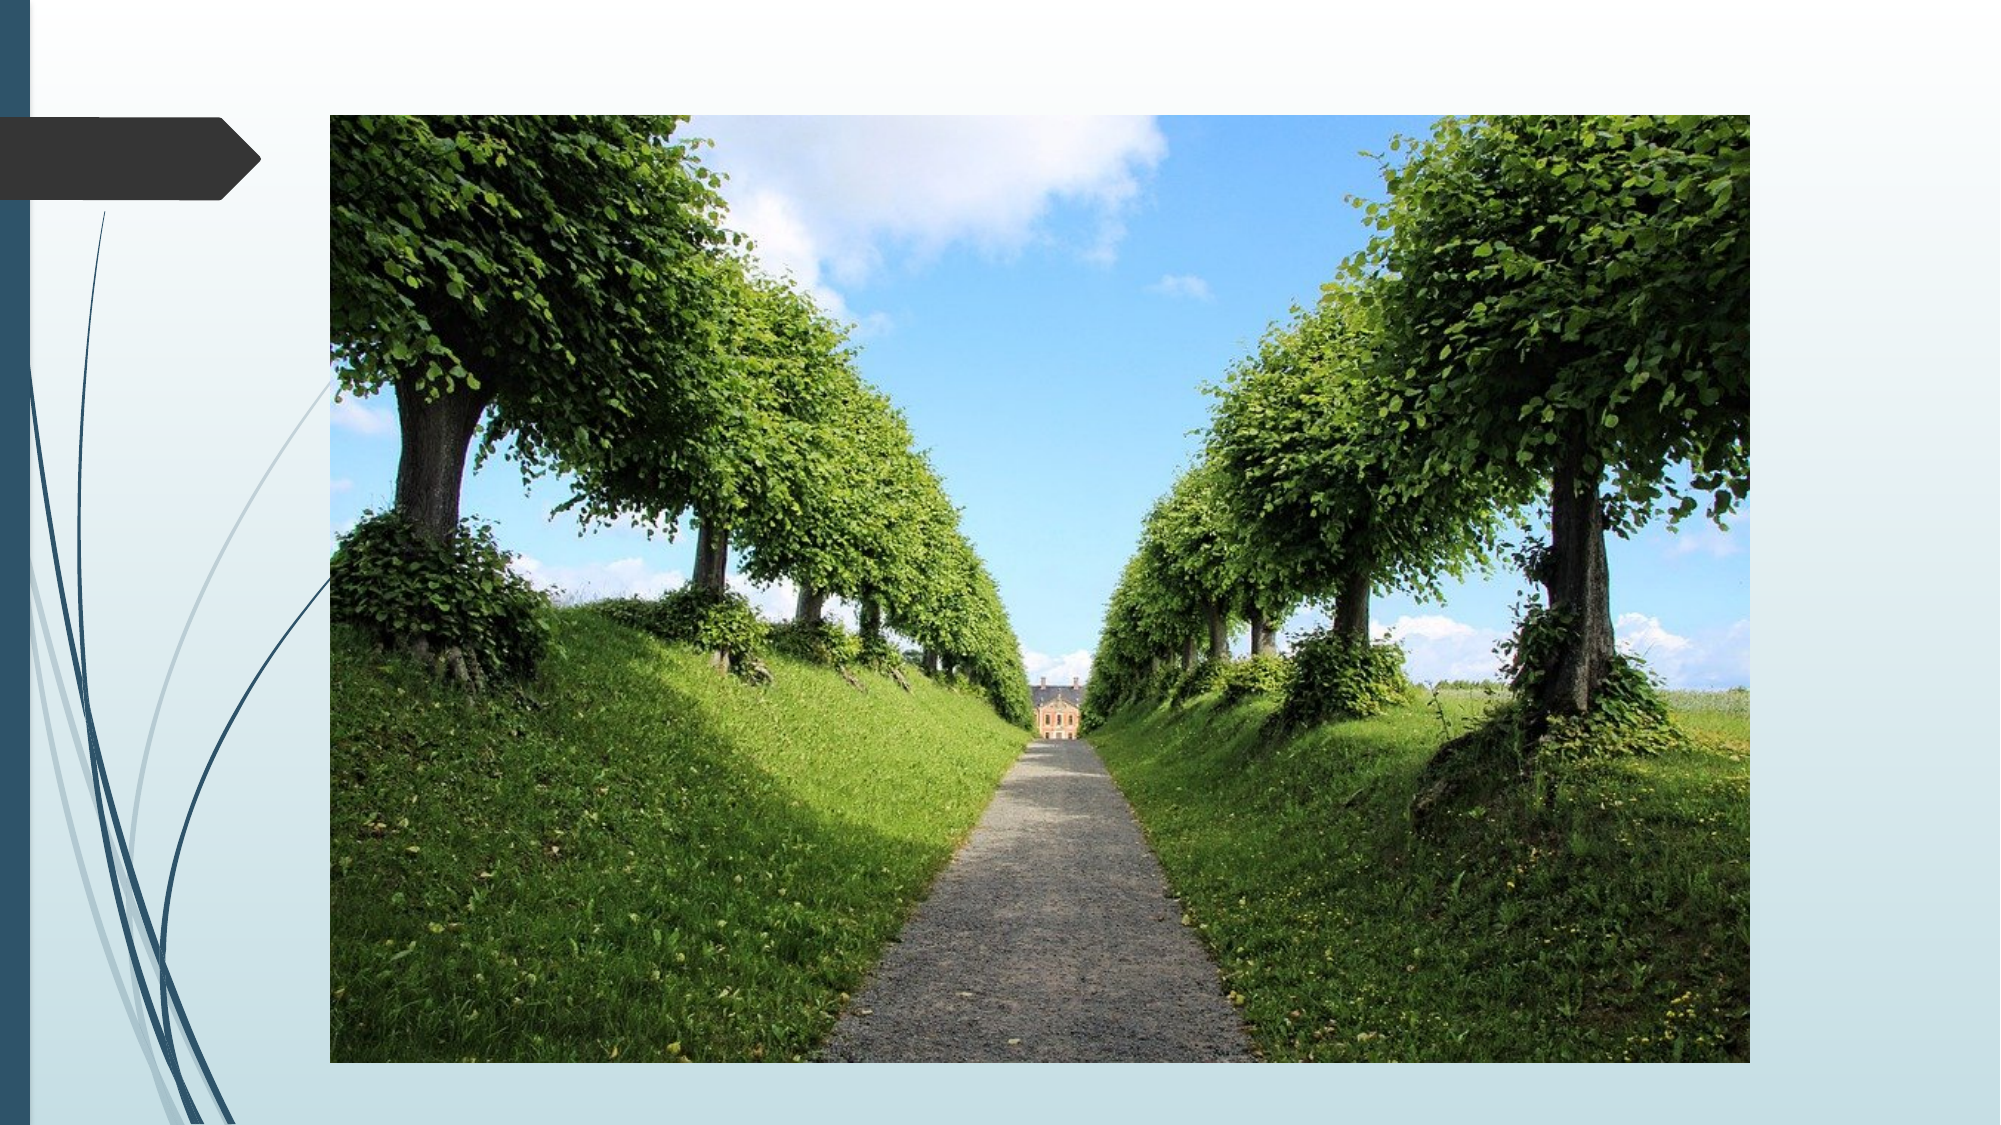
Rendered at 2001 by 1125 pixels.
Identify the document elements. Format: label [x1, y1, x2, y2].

picture [330, 115, 1751, 1063]
